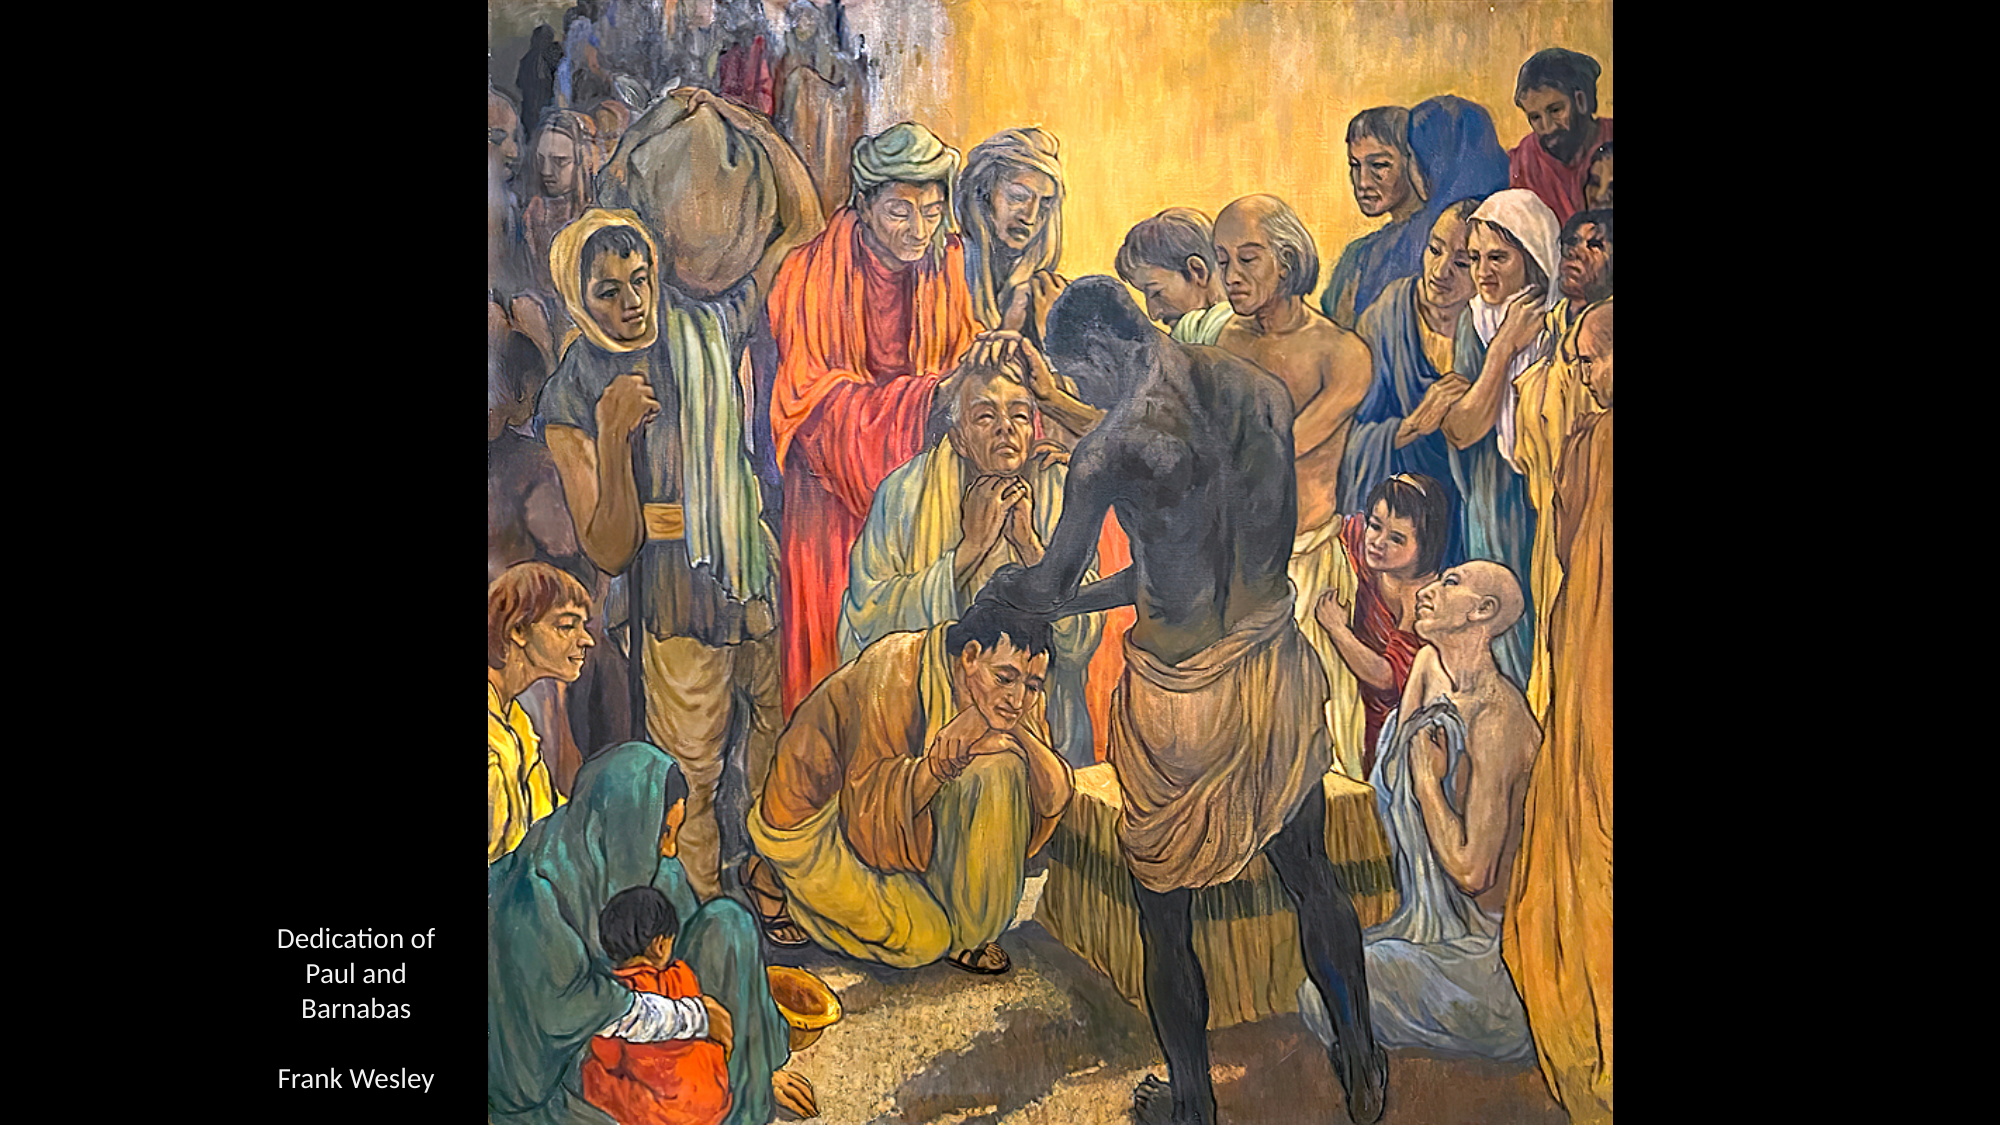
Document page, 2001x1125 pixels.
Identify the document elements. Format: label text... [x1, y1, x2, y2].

text_box Dedication of Paul and Barnabas Frank Wesley [249, 912, 463, 1102]
picture [488, 0, 1613, 1125]
